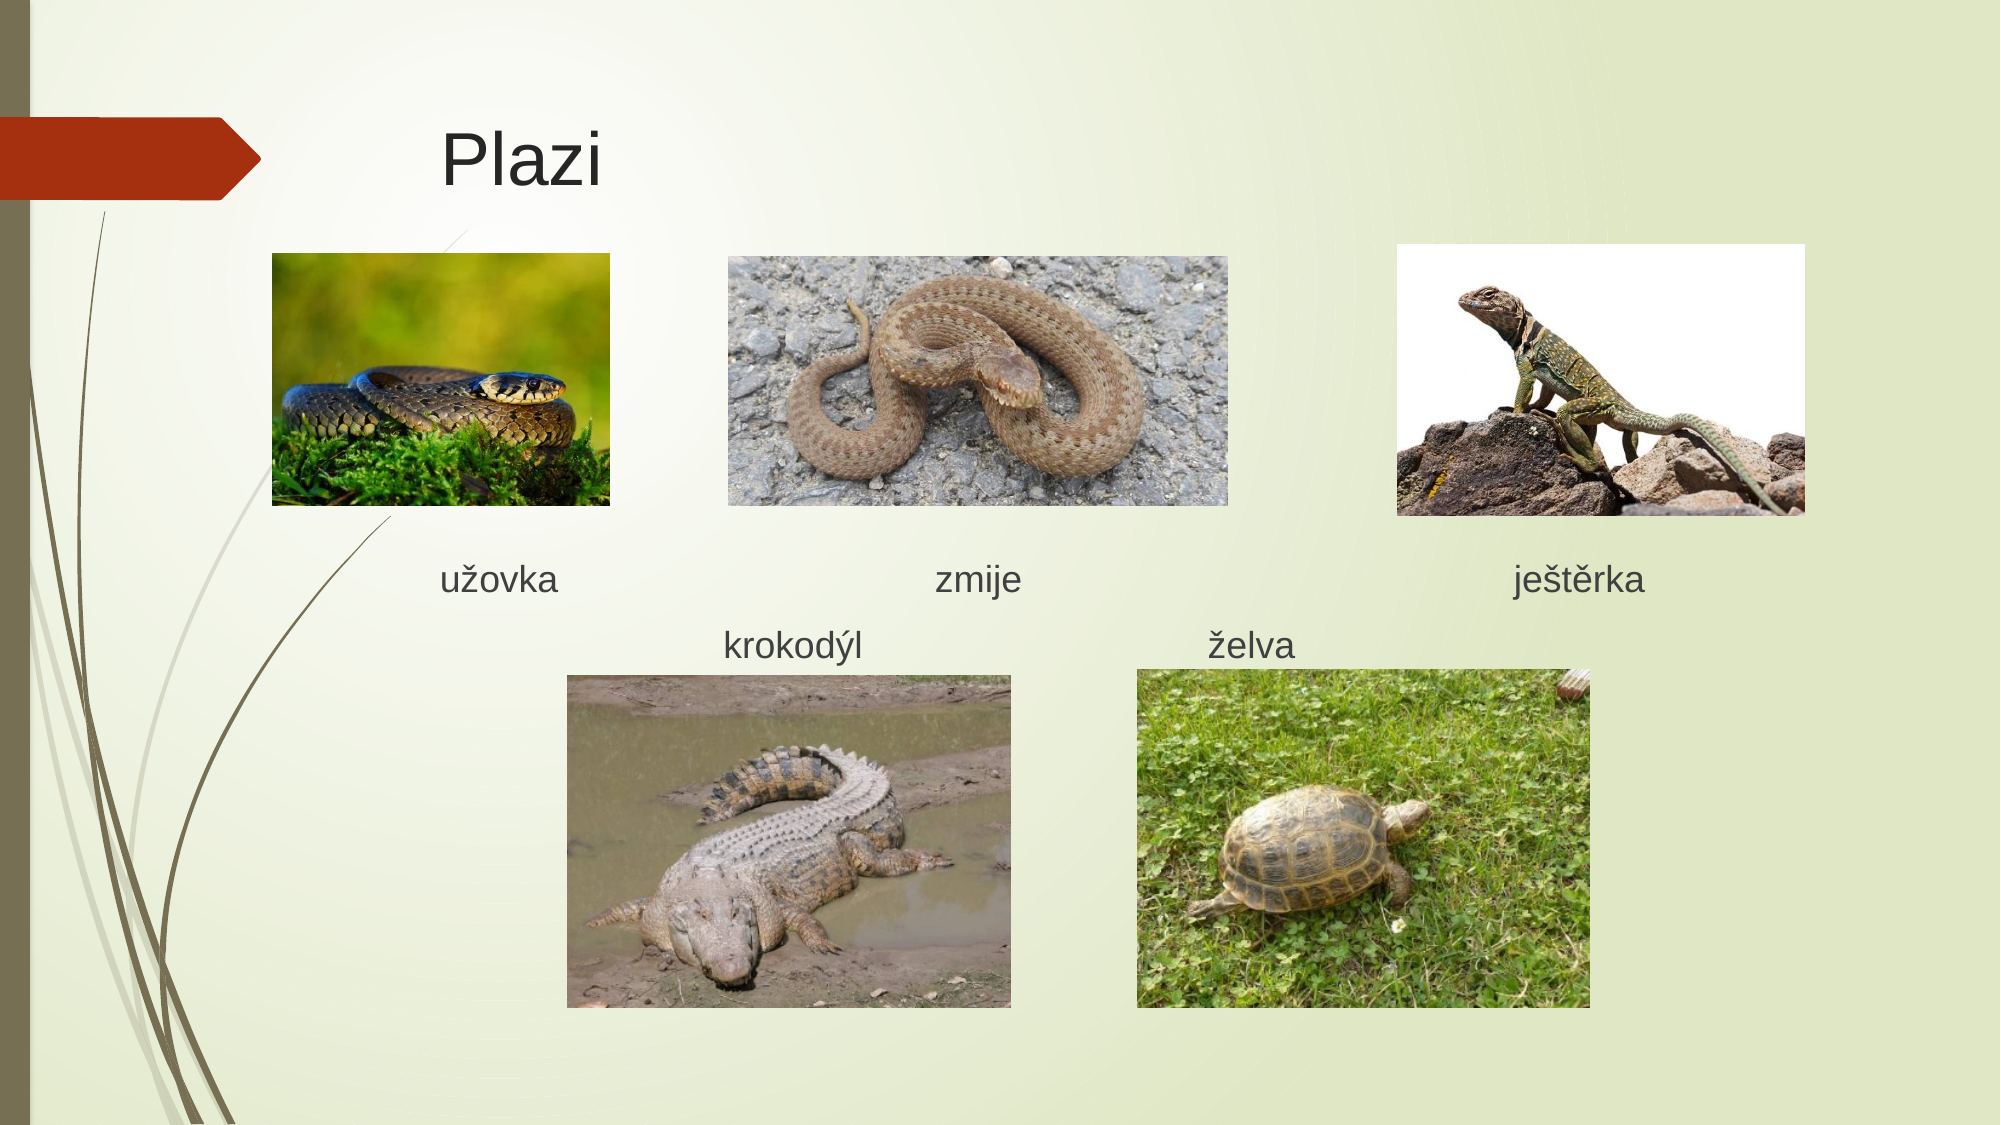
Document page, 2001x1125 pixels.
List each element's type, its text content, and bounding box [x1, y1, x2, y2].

list užovka zmije ještěrka krokodýl želva [424, 350, 1888, 970]
picture [1137, 668, 1590, 1008]
title Plazi [425, 102, 1888, 313]
picture [1396, 243, 1805, 516]
picture [566, 675, 1011, 1008]
picture [727, 256, 1229, 506]
picture [272, 253, 610, 506]
